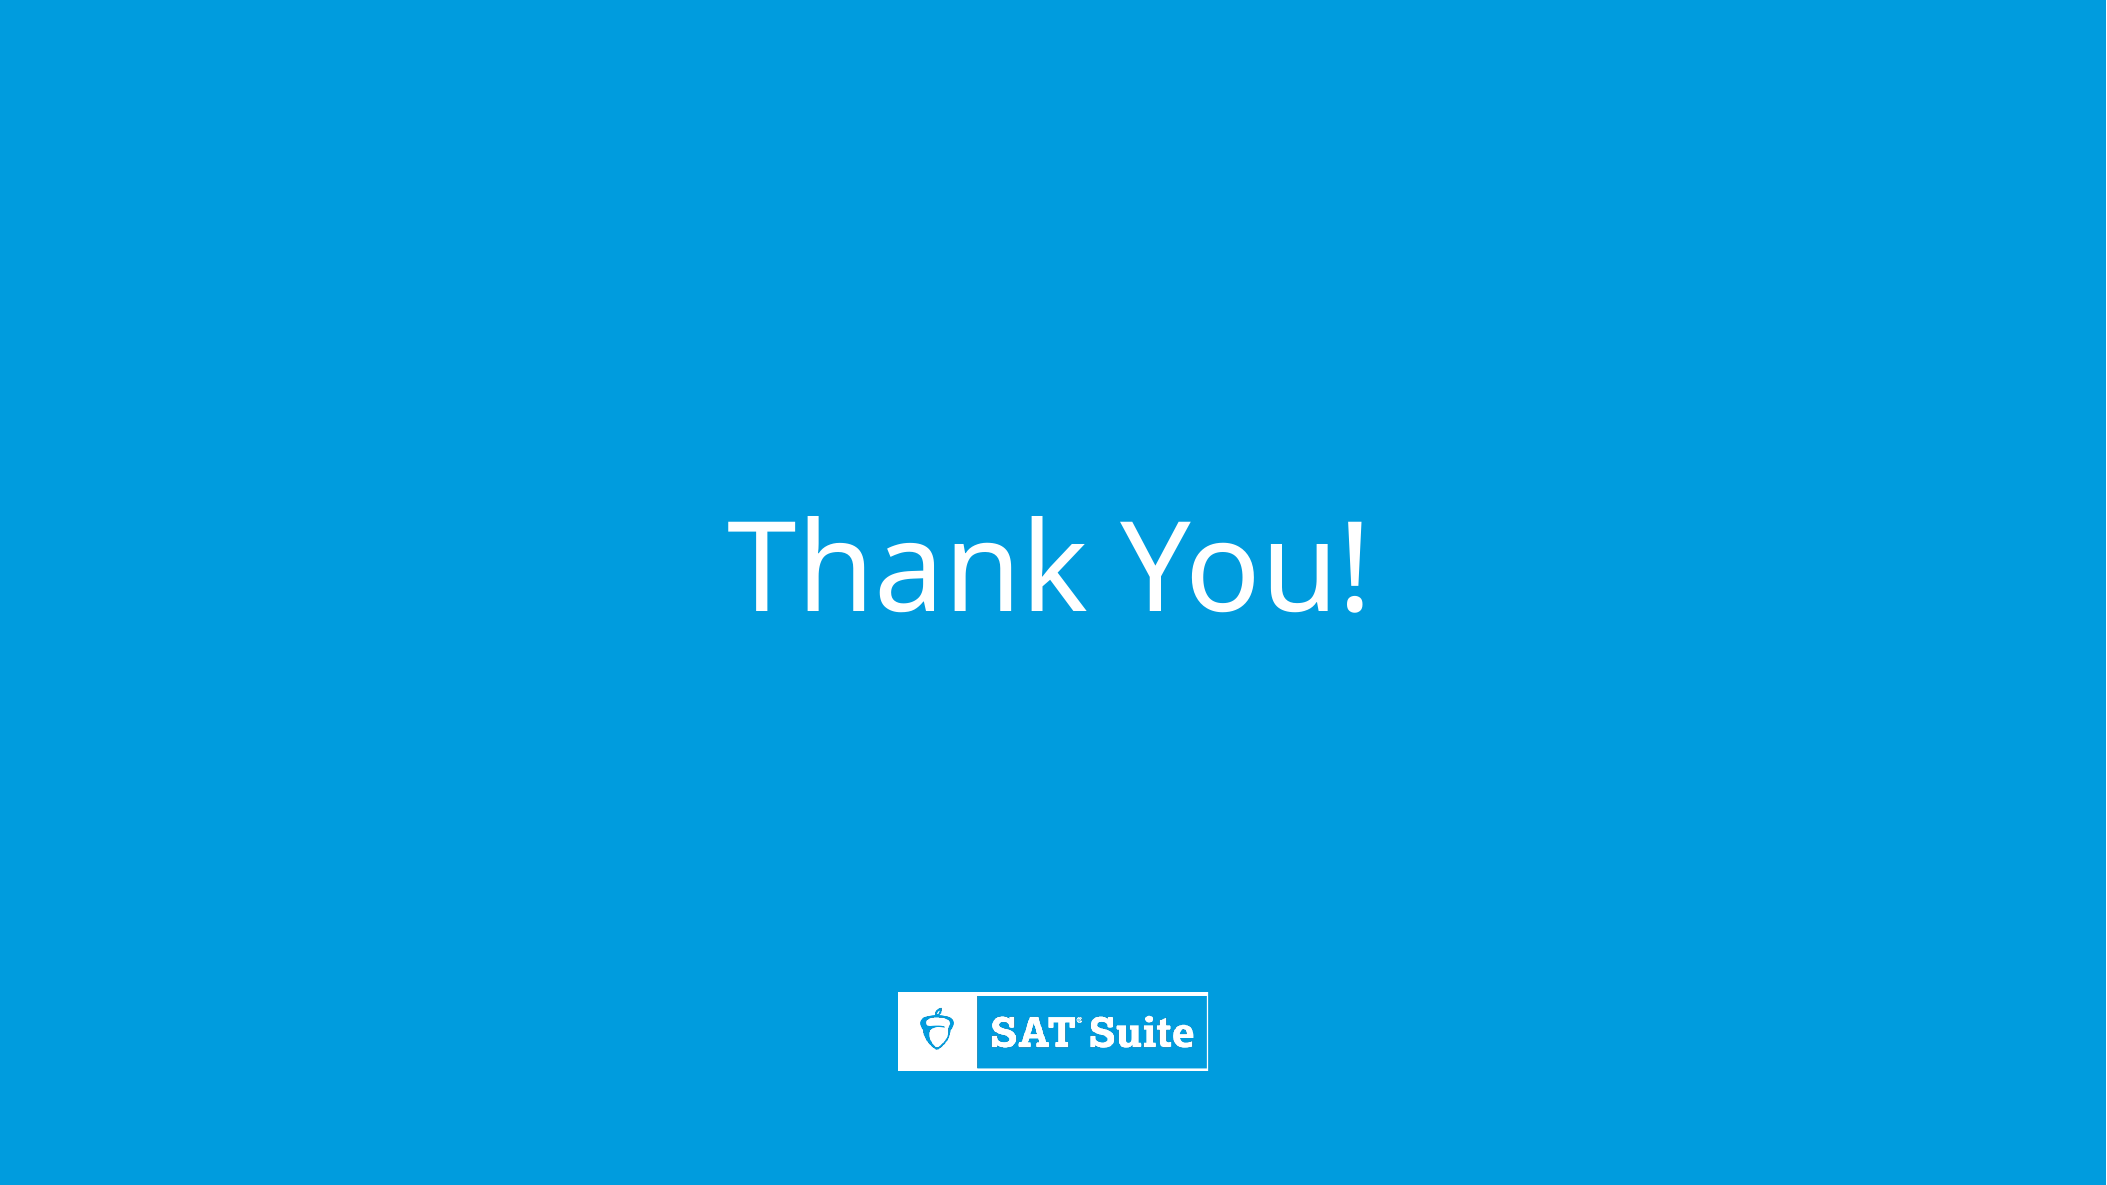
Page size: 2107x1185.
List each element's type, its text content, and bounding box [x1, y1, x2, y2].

title Thank You! [656, 509, 1444, 613]
